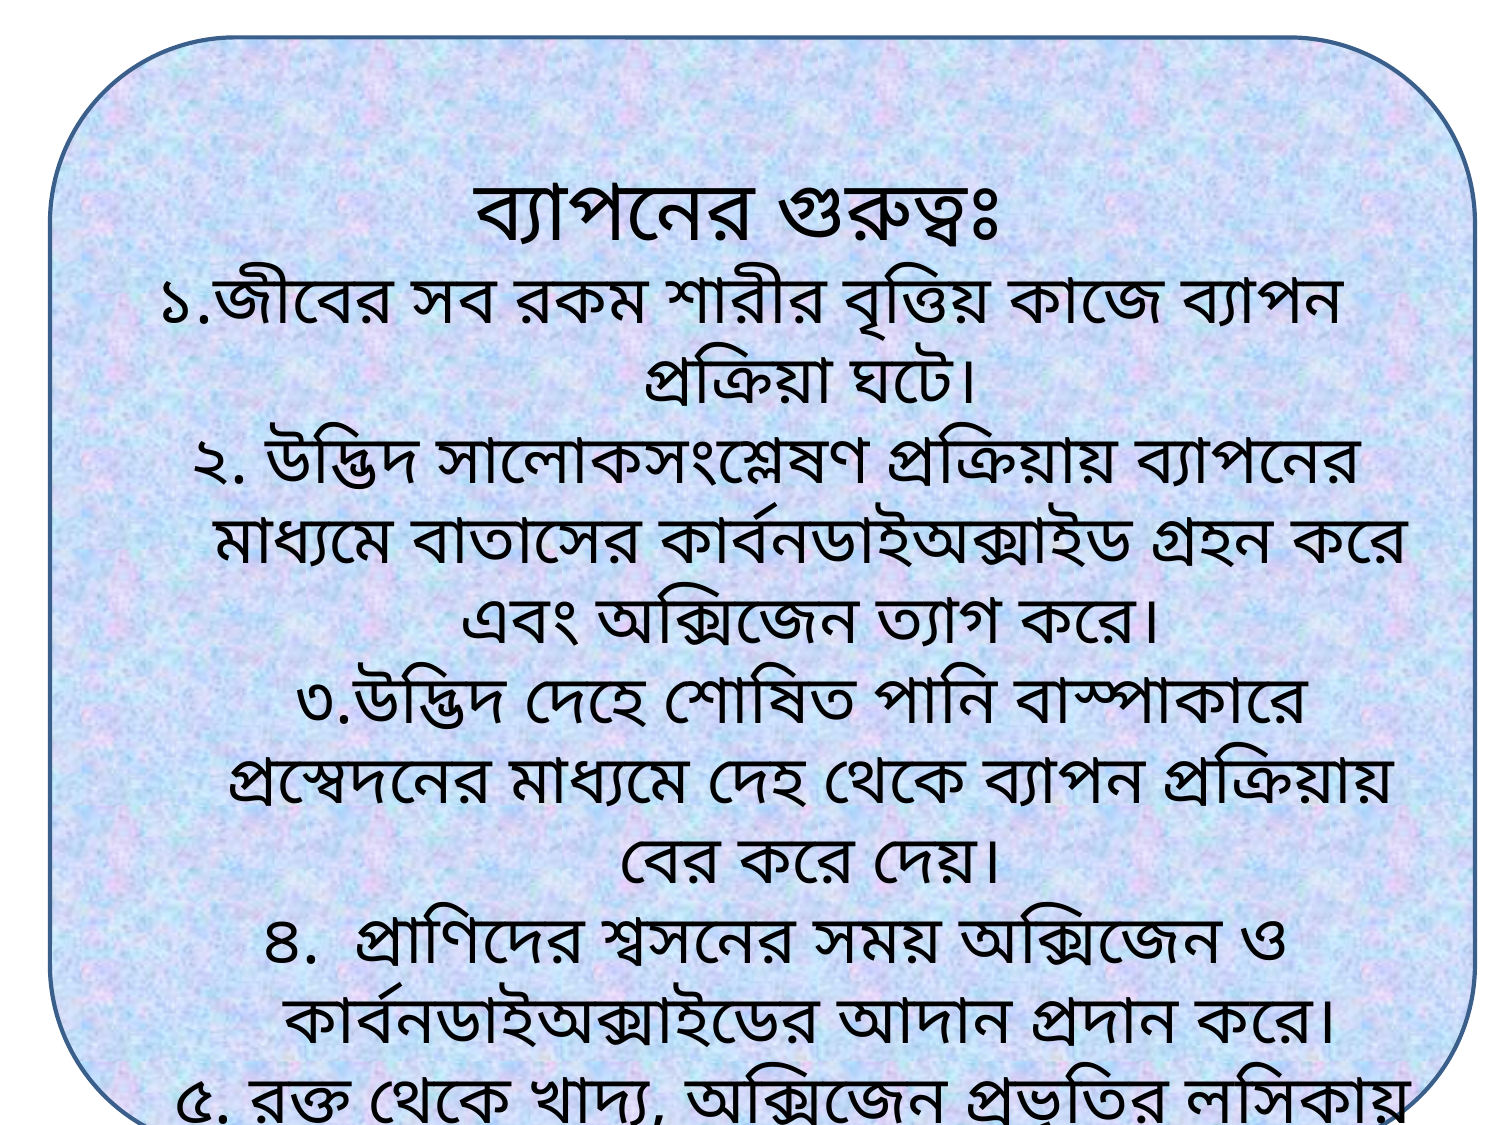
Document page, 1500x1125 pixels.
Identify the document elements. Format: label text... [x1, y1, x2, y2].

text_box ব্যাপনের গুরুত্বঃ ১.জীবের সব রকম শারীর বৃত্তিয় কাজে ব্যাপন প্রক্রিয়া ঘটে। ২. উদ্ভিদ সালোকসংশ্লেষণ প্রক্রিয়ায় ব্যাপনের মাধ্যমে বাতাসের কার্বনডাইঅক্সাইড গ্রহন করে এবং অক্সিজেন ত্যাগ করে। ৩.উদ্ভিদ দেহে শোষিত পানি বাস্পাকারে প্রস্বেদনের মাধ্যমে দেহ থেকে ব্যাপন প্রক্রিয়ায় বের করে দেয়। ৪. প্রাণিদের শ্বসনের সময় অক্সিজেন ও কার্বনডাইঅক্সাইডের আদান প্রদান করে। ৫. রক্ত থেকে খাদ্য, অক্সিজেন প্রভৃতির লসিকায় বহন ও লসিকা থেকে কোষে পরিবহন করা ব্যাপন দ্ধারা সম্পন্ন হয়। [50, 149, 1450, 1125]
text_box [63, 35, 1478, 1062]
